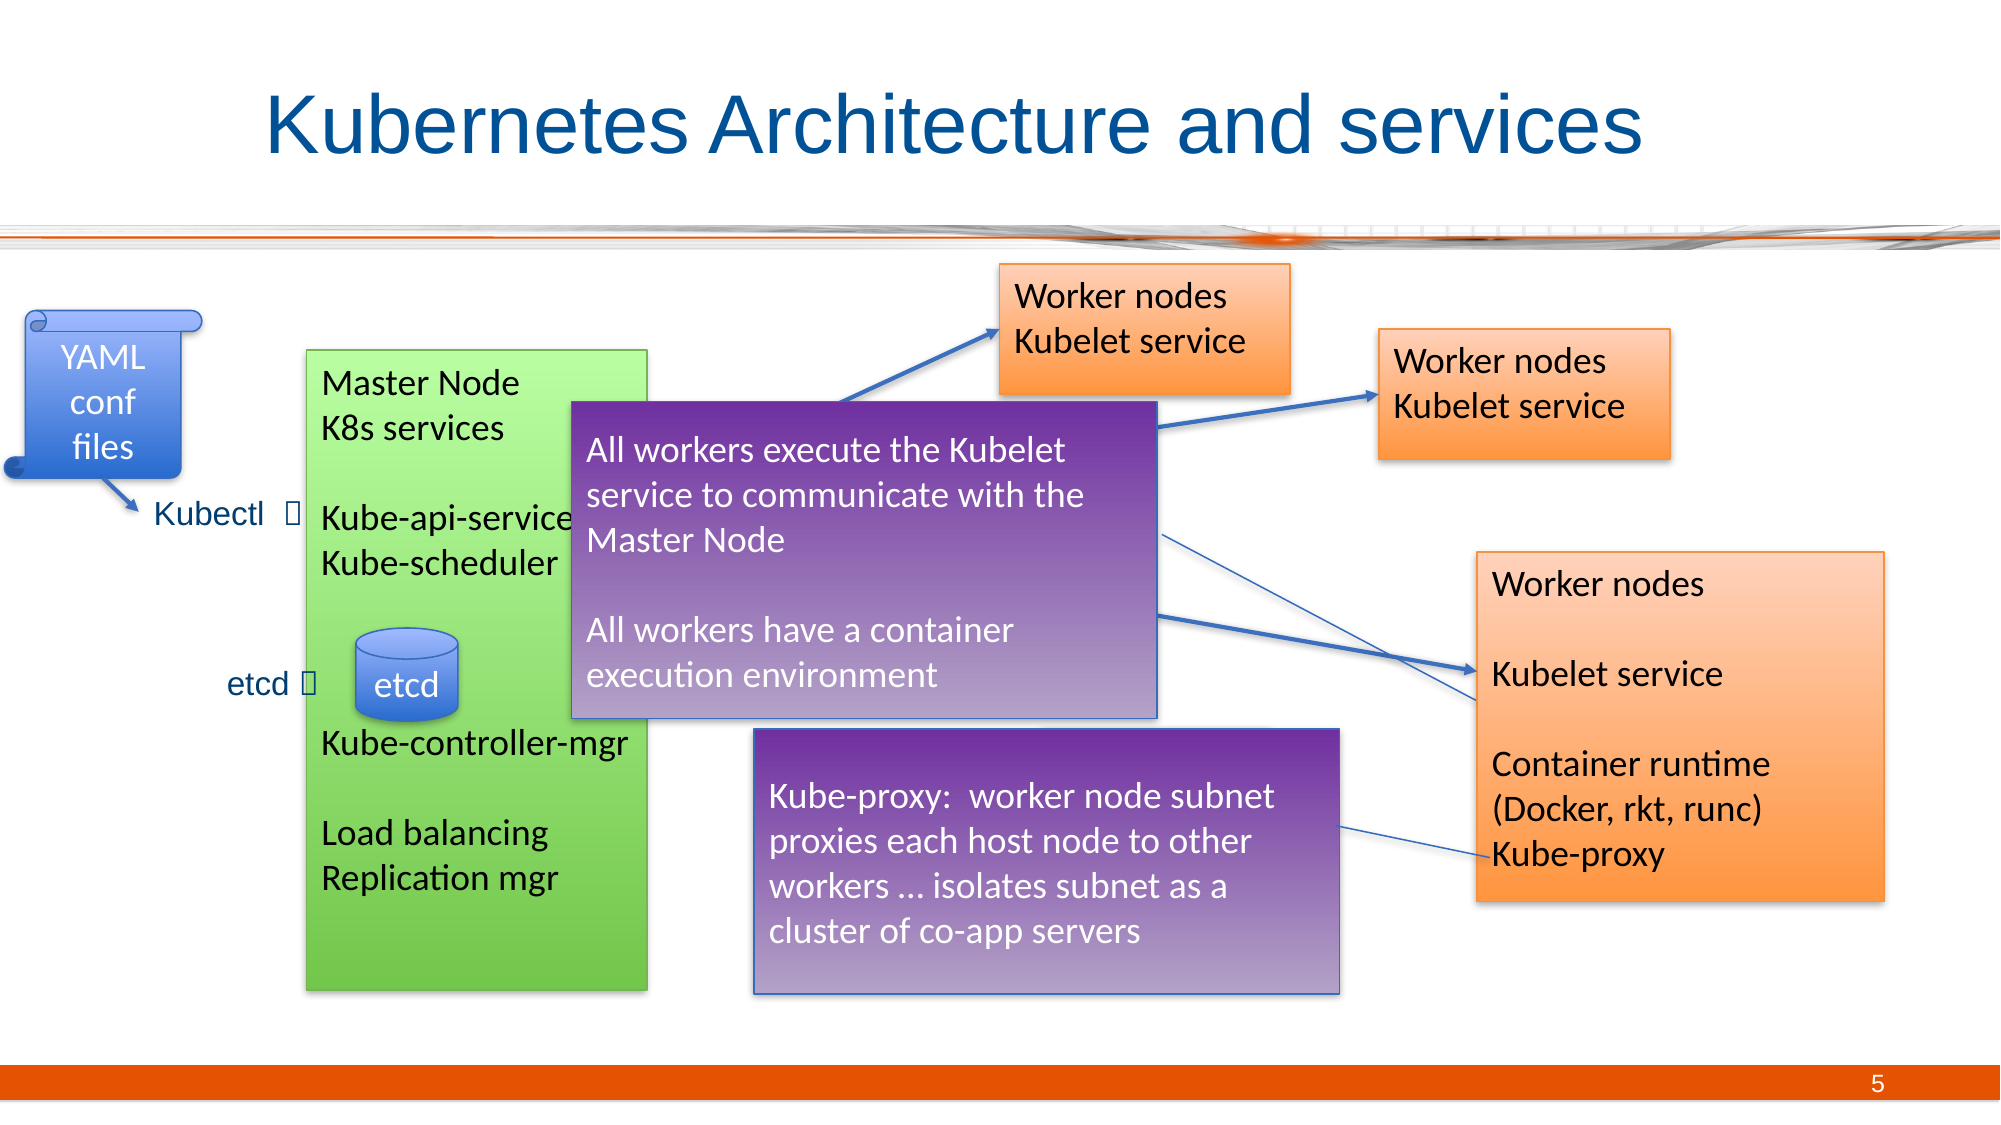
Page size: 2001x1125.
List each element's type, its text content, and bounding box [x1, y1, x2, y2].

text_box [1005, 393, 1380, 512]
text_box etcd [355, 627, 459, 722]
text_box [102, 477, 139, 513]
title Kubernetes Architecture and services [249, 26, 1865, 215]
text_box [592, 328, 1000, 518]
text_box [592, 516, 1478, 672]
text_box etcd  [212, 654, 353, 710]
text_box Master Node K8s services Kube-api-service Kube-scheduler Kube-controller-mgr Load balancing Replication mgr [306, 349, 648, 991]
text_box Worker nodes Kubelet service [999, 263, 1291, 392]
text_box All workers execute the Kubelet service to communicate with the Master Node All workers have a container execution environment [571, 401, 1158, 719]
text_box Worker nodes Kubelet service [1378, 328, 1671, 460]
text_box Kubectl  [138, 484, 362, 540]
text_box YAML conf files [3, 309, 203, 479]
picture [0, 239, 2000, 250]
text_box Worker nodes Kubelet service Container runtime (Docker, rkt, runc) Kube-proxy [1476, 551, 1885, 902]
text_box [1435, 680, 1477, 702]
text_box Kube-proxy: worker node subnet proxies each host node to other workers … isolates subnet as a cluster of co-app servers [753, 728, 1491, 995]
slide_number 5 [1433, 1052, 1900, 1113]
picture [0, 225, 2000, 236]
